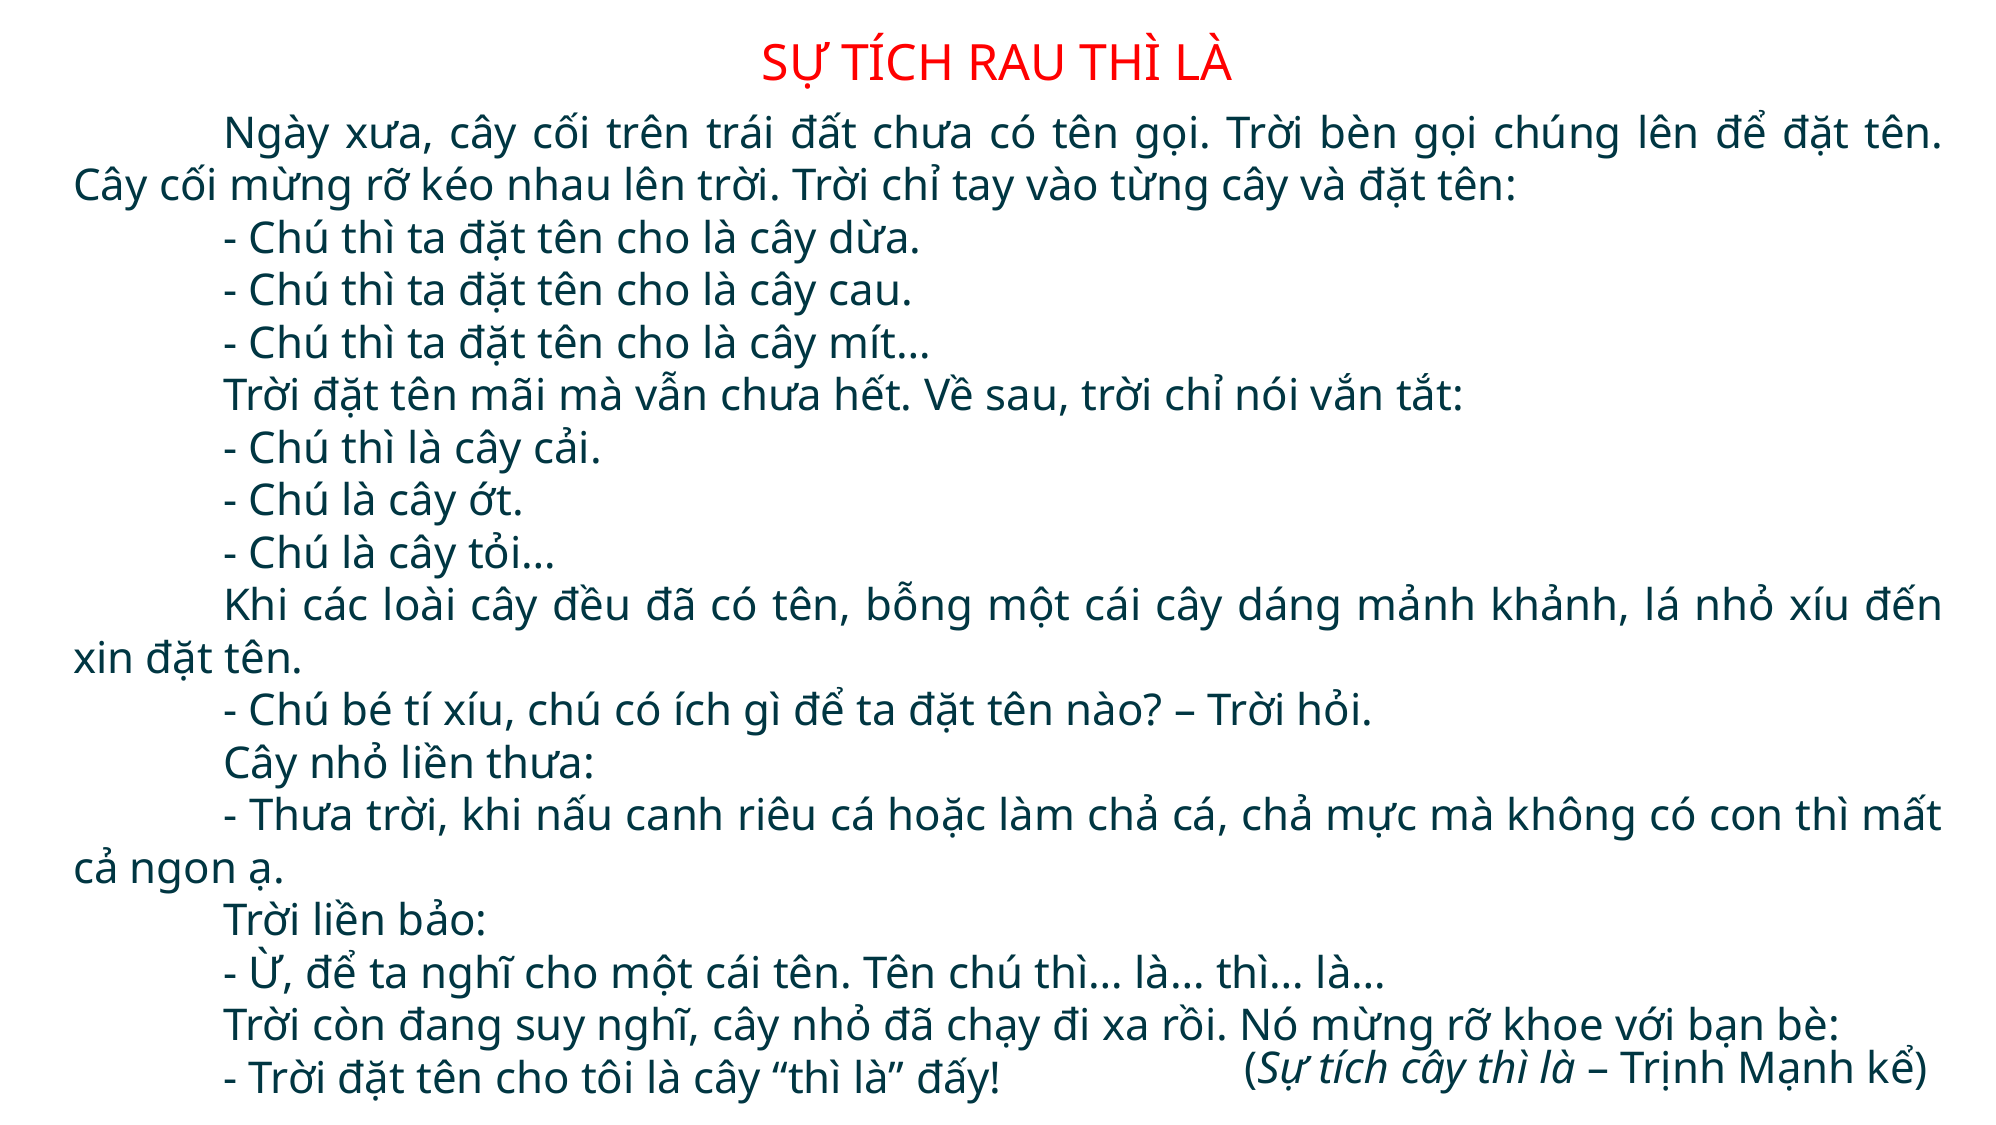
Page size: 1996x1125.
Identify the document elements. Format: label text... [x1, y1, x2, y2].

text_box Ngày xưa, cây cối trên trái đất chưa có tên gọi. Trời bèn gọi chúng lên để đặt tên. Cây cối mừng rỡ kéo nhau lên trời. Trời chỉ tay vào từng cây và đặt tên: - Chú thì ta đặt tên cho là cây dừa. - Chú thì ta đặt tên cho là cây cau. - Chú thì ta đặt tên cho là cây mít… Trời đặt tên mãi mà vẫn chưa hết. Về sau, trời chỉ nói vắn tắt: - Chú thì là cây cải. - Chú là cây ớt. - Chú là cây tỏi… Khi các loài cây đều đã có tên, bỗng một cái cây dáng mảnh khảnh, lá nhỏ xíu đến xin đặt tên. - Chú bé tí xíu, chú có ích gì để ta đặt tên nào? – Trời hỏi. Cây nhỏ liền thưa: - Thưa trời, khi nấu canh riêu cá hoặc làm chả cá, chả mực mà không có con thì mất cả ngon ạ. Trời liền bảo: - Ừ, để ta nghĩ cho một cái tên. Tên chú thì… là… thì… là… Trời còn đang suy nghĩ, cây nhỏ đã chạy đi xa rồi. Nó mừng rỡ khoe với bạn bè: - Trời đặt tên cho tôi là cây “thì là” đấy! [35, 89, 1960, 1044]
text_box SỰ TÍCH RAU THÌ LÀ [155, 15, 1840, 89]
text_box (Sự tích cây thì là – Trịnh Mạnh kể) [634, 1044, 1944, 1119]
